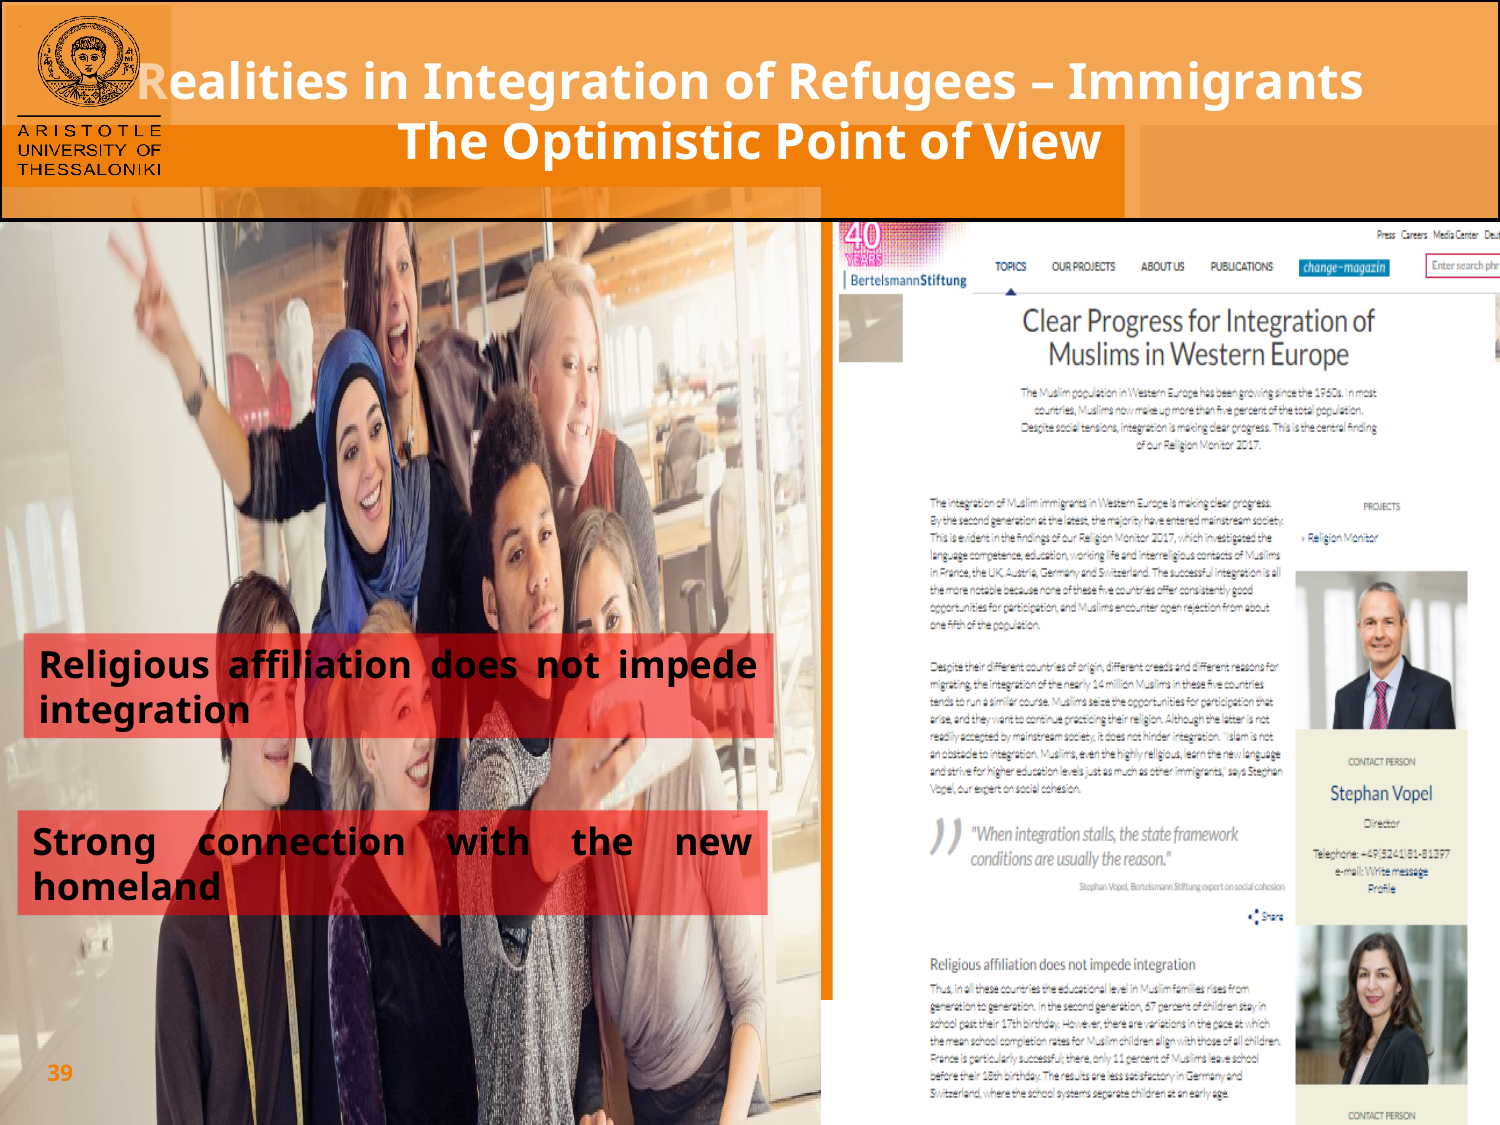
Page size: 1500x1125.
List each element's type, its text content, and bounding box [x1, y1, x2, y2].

picture [5, 4, 172, 185]
picture [0, 187, 822, 1125]
text_box [25, 0, 76, 4]
picture [832, 219, 1500, 1125]
text_box Realities in Integration of Refugees – Immigrants The Optimistic Point of View [0, 0, 1500, 220]
